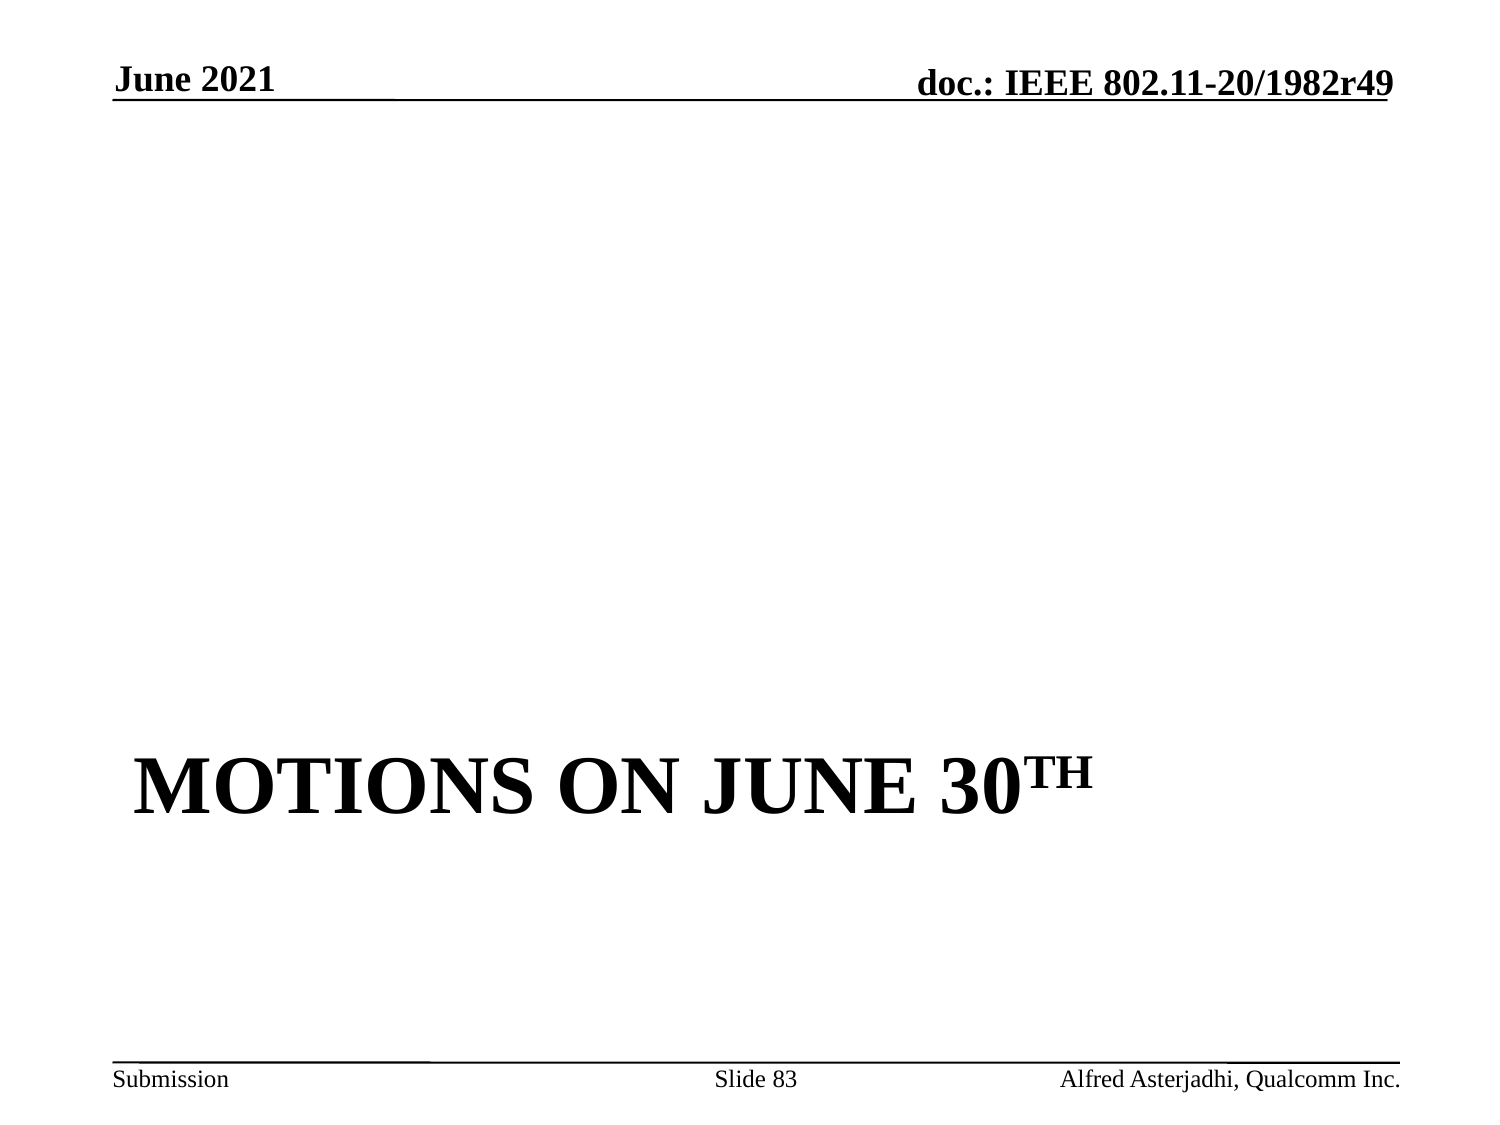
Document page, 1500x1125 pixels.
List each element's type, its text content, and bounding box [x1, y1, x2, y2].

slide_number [114, 54, 423, 100]
slide_number Slide 83 [712, 1061, 800, 1123]
title Motions on June 30th [118, 722, 1394, 947]
footer Alfred Asterjadhi, Qualcomm Inc. [878, 1061, 1402, 1093]
